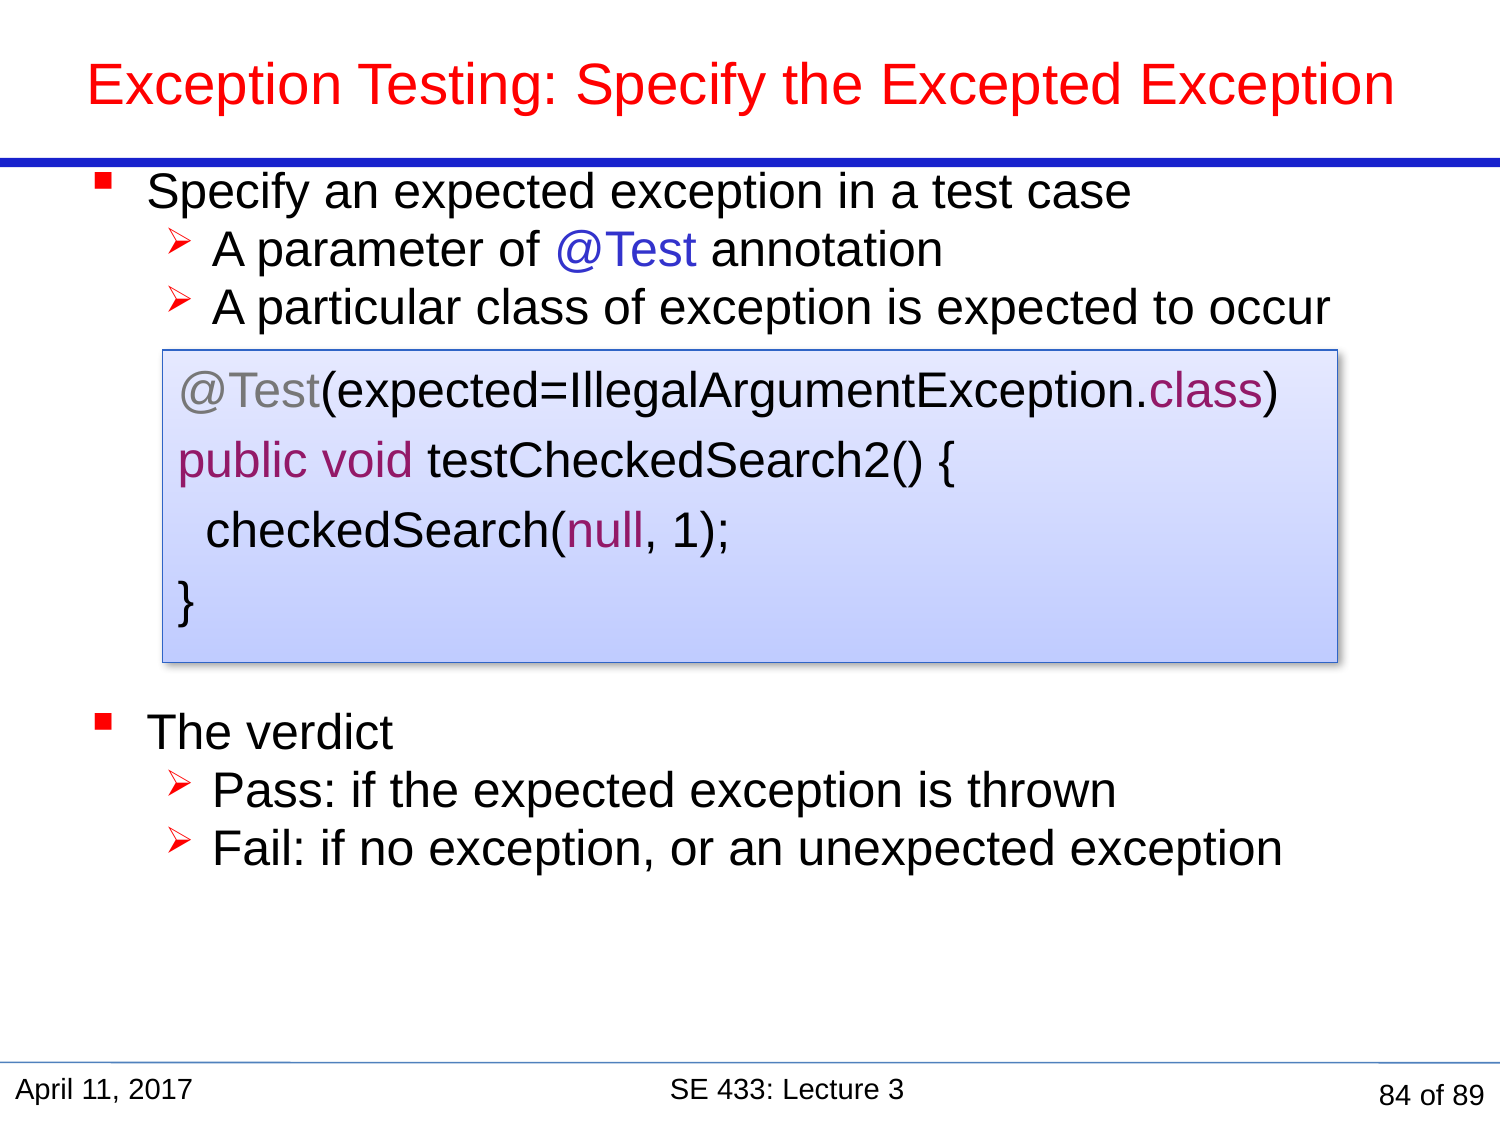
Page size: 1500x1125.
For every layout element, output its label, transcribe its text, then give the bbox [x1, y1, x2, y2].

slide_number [0, 1062, 324, 1125]
footer SE 433: Lecture 3 [324, 1062, 1249, 1125]
slide_number 84 of 89 [1249, 1062, 1500, 1125]
text_box @Test(expected=IllegalArgumentException.class) public void testCheckedSearch2() { checkedSearch(null, 1); } [162, 349, 1338, 663]
list Specify an expected exception in a test case A parameter of @Test annotation A particular class of exception is expected to occur The verdict Pass: if the expected exception is thrown Fail: if no exception, or an unexpected exception [75, 162, 1425, 1062]
title Exception Testing: Specify the Excepted Exception [0, 0, 1500, 163]
